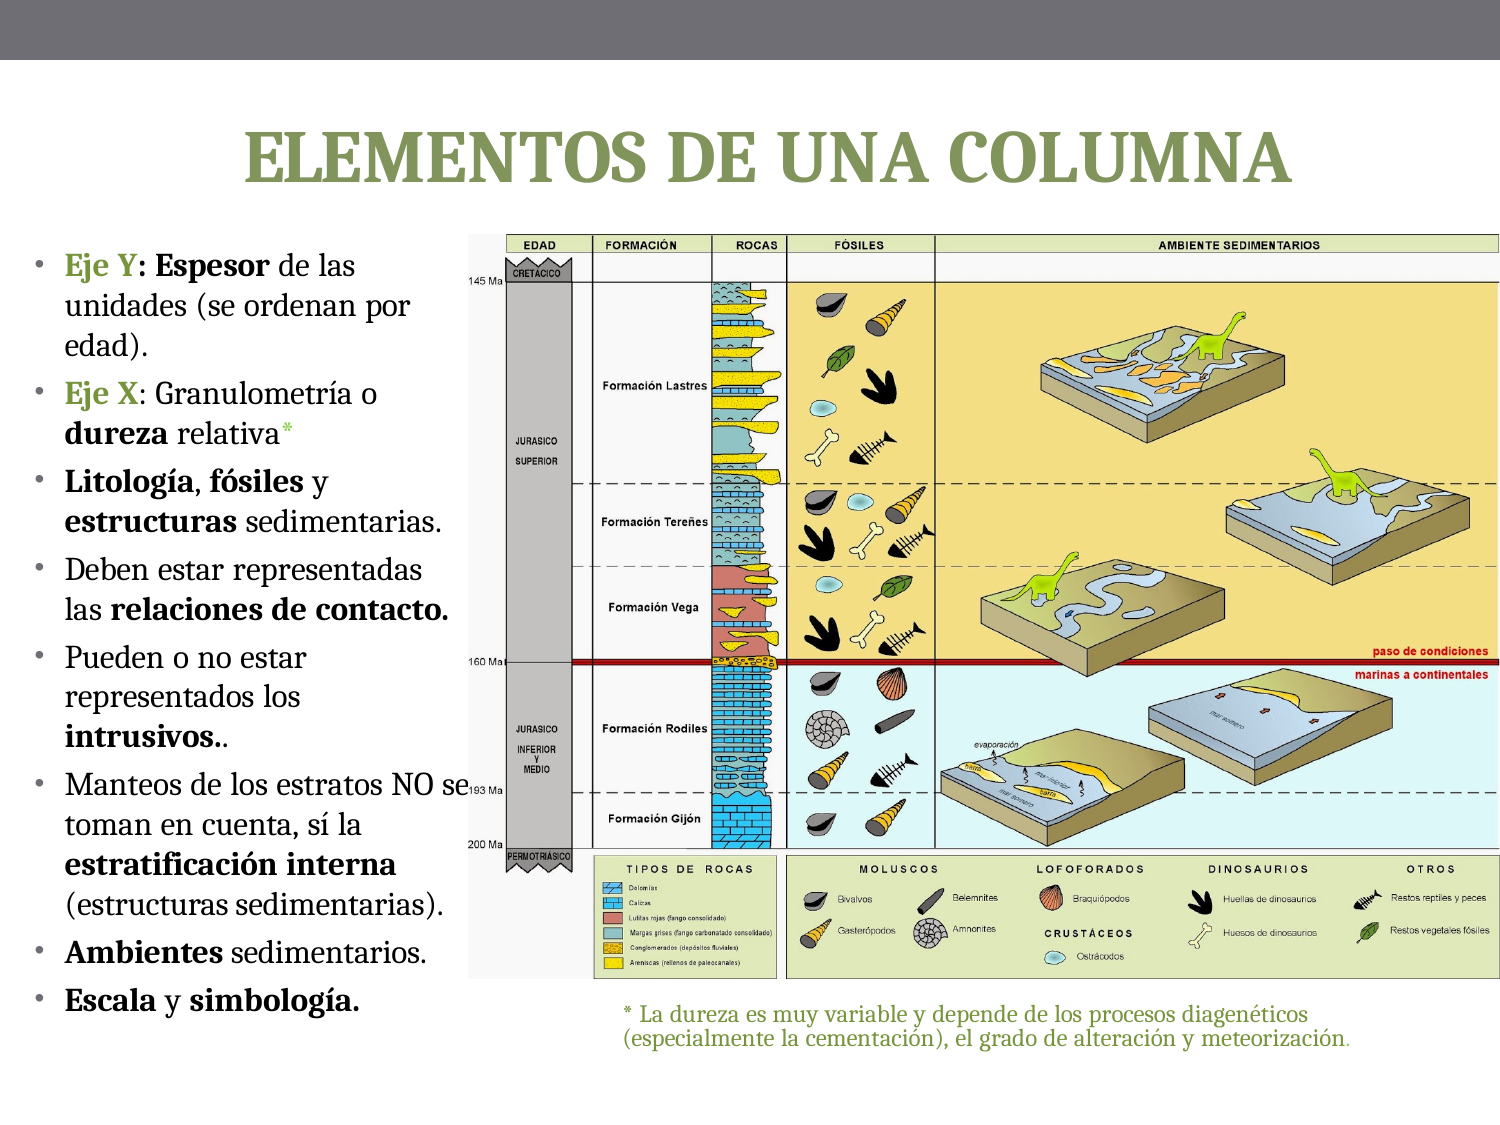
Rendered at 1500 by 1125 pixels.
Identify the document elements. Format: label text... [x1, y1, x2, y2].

text_box * La dureza es muy variable y depende de los procesos diagenéticos (especialmente la cementación), el grado de alteración y meteorización. [620, 1003, 1385, 1052]
text_box Eje Y: Espesor de las unidades (se ordenan por edad). Eje X: Granulometría o dureza relativa* Litología, fósiles y estructuras sedimentarias. Deben estar representadas las relaciones de contacto. Pueden o no estar representados los intrusivos.. Manteos de los estratos NO se toman en cuenta, sí la estratificación interna (estructuras sedimentarias). Ambientes sedimentarios. Escala y simbología. [32, 243, 491, 1018]
picture [468, 234, 1500, 979]
title ELEMENTOS DE UNA COLUMNA [156, 107, 1344, 296]
